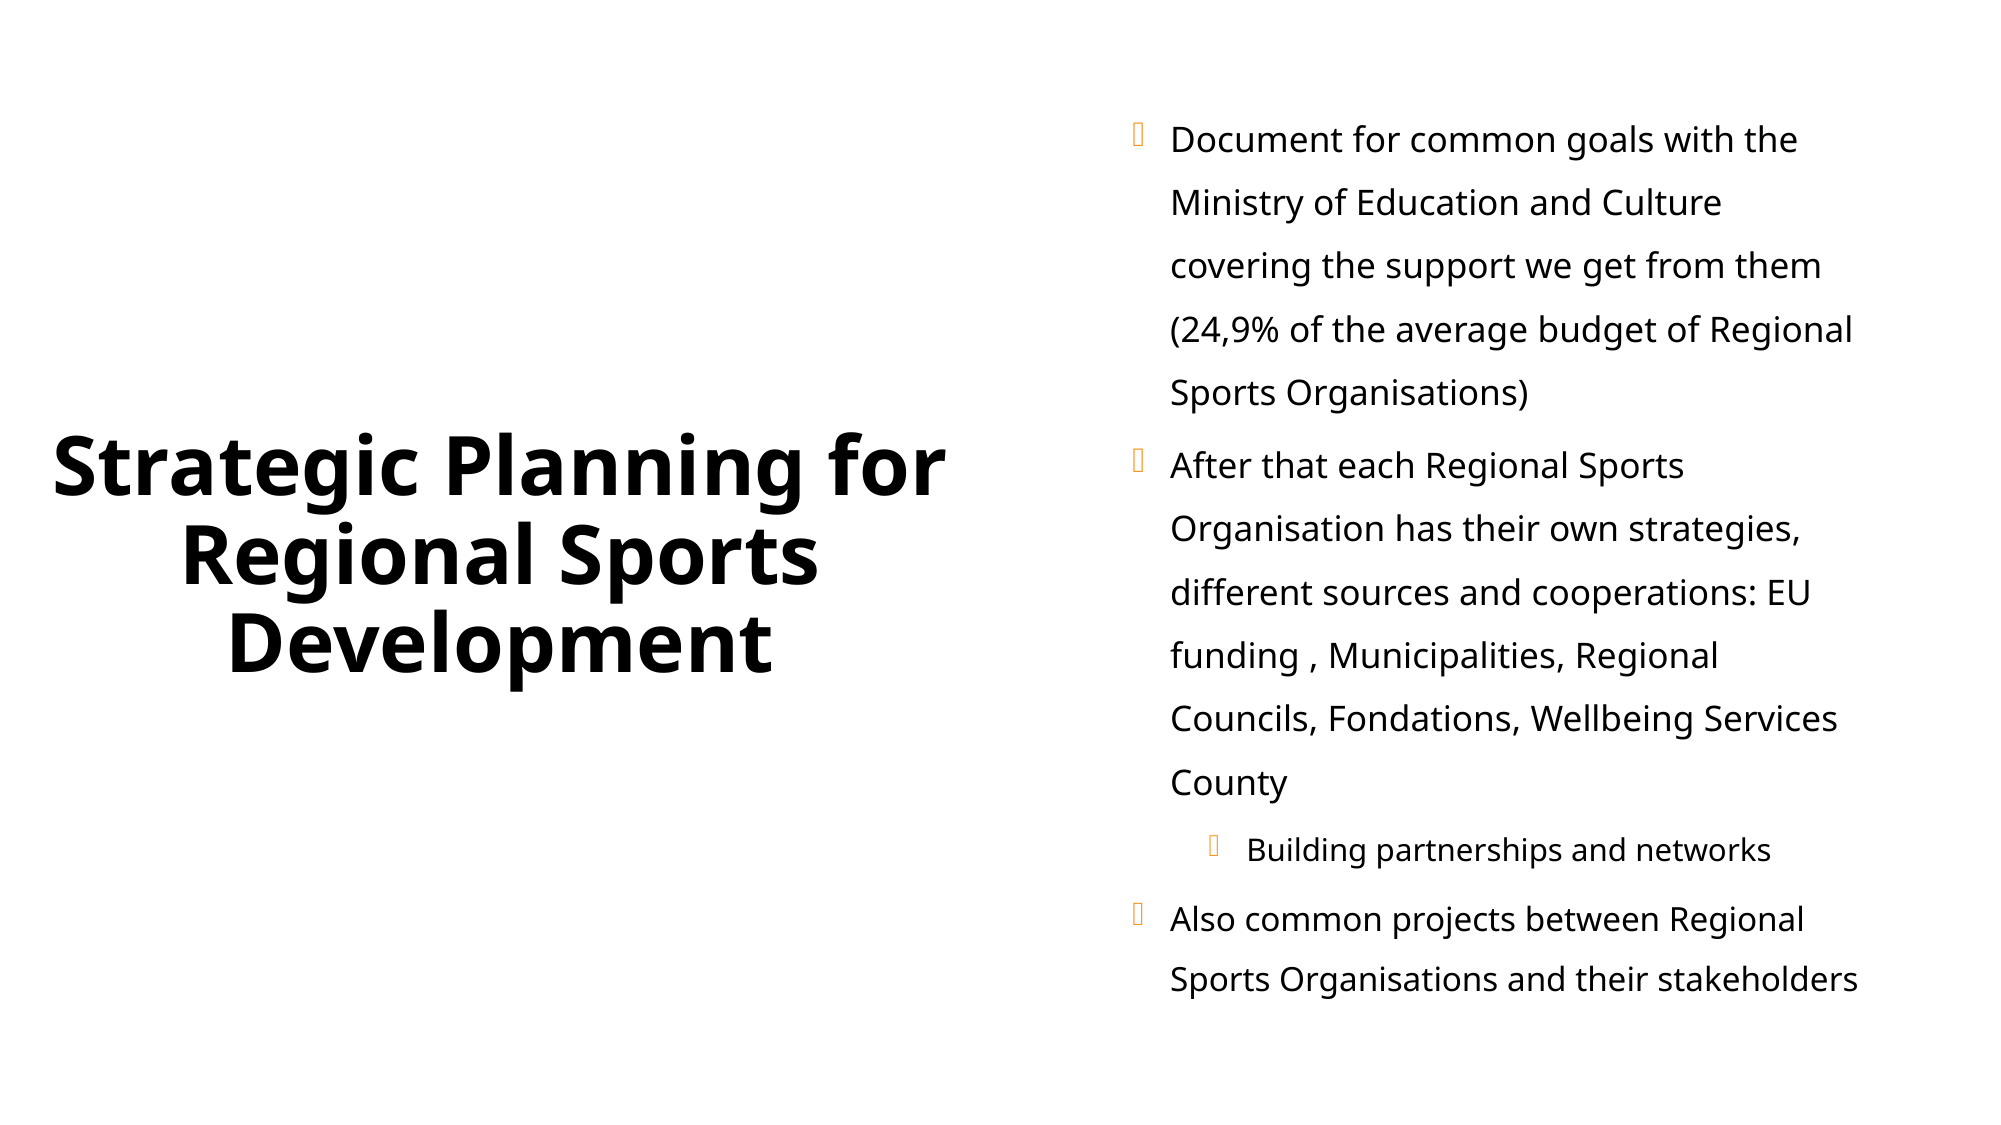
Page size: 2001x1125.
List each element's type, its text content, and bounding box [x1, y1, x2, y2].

title Strategic Planning for Regional Sports Development [0, 417, 1000, 699]
list Document for common goals with the Ministry of Education and Culture covering the support we get from them (24,9% of the average budget of Regional Sports Organisations) After that each Regional Sports Organisation has their own strategies, different sources and cooperations: EU funding , Municipalities, Regional Councils, Fondations, Wellbeing Services County Building partnerships and networks Also common projects between Regional Sports Organisations and their stakeholders [1041, 88, 1880, 1030]
